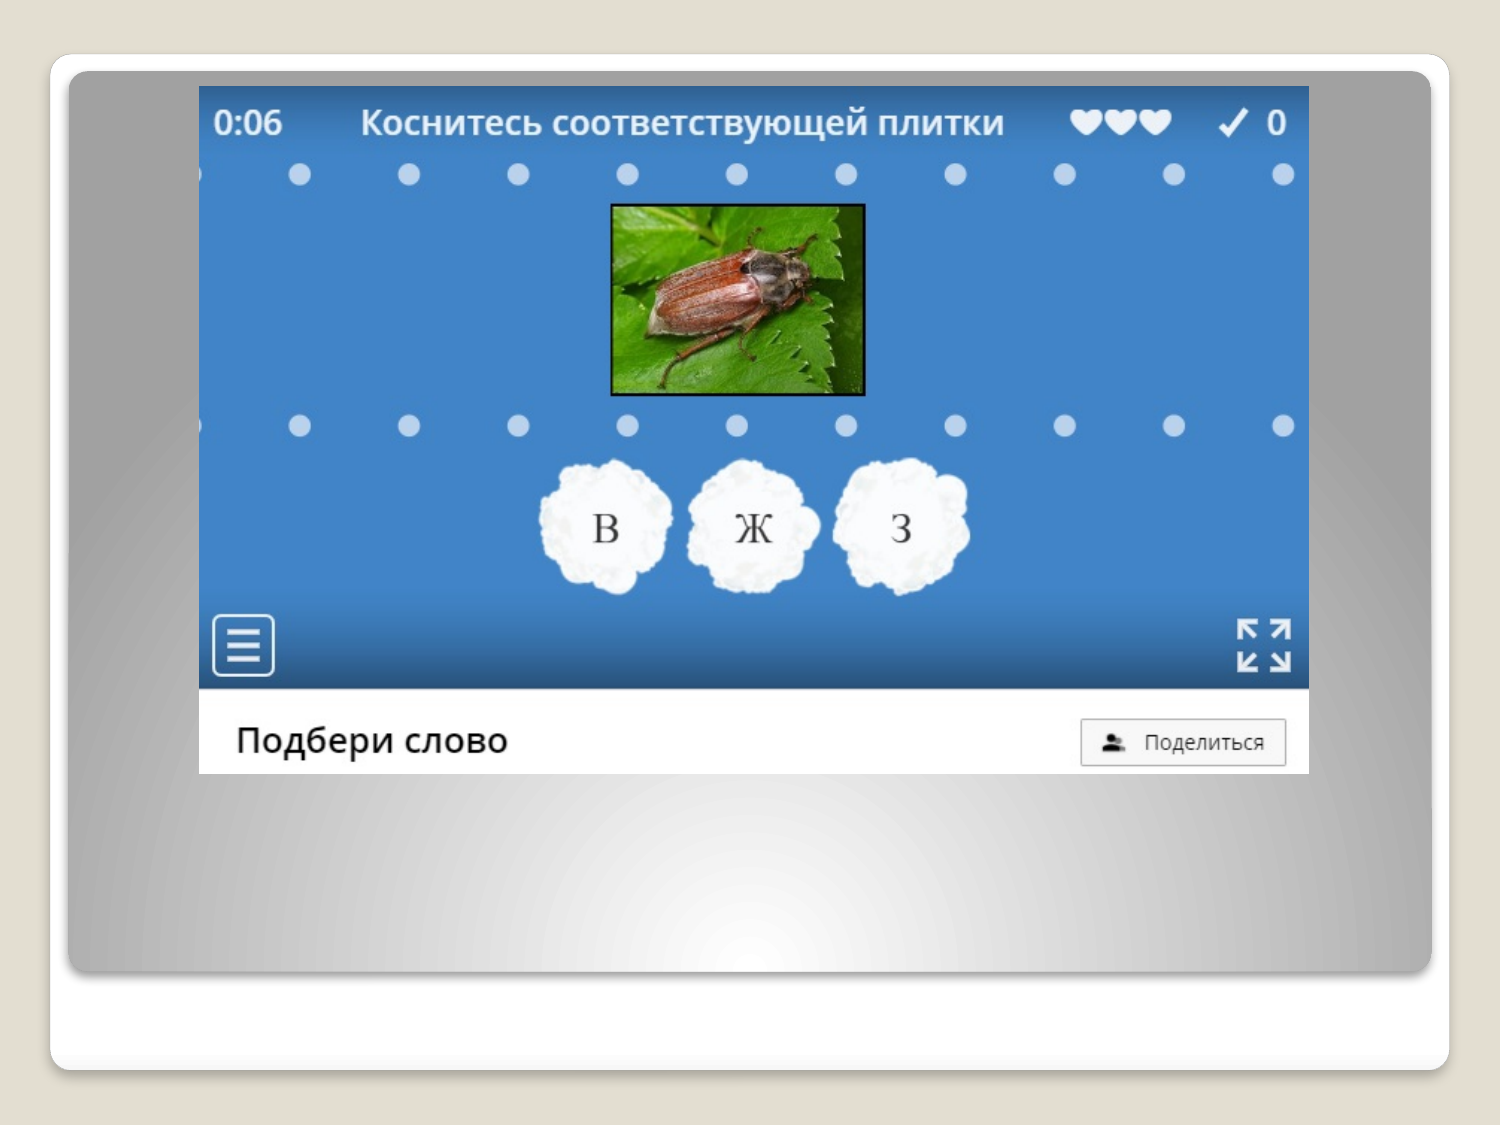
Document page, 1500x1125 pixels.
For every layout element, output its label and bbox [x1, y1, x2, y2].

list [199, 86, 1309, 775]
